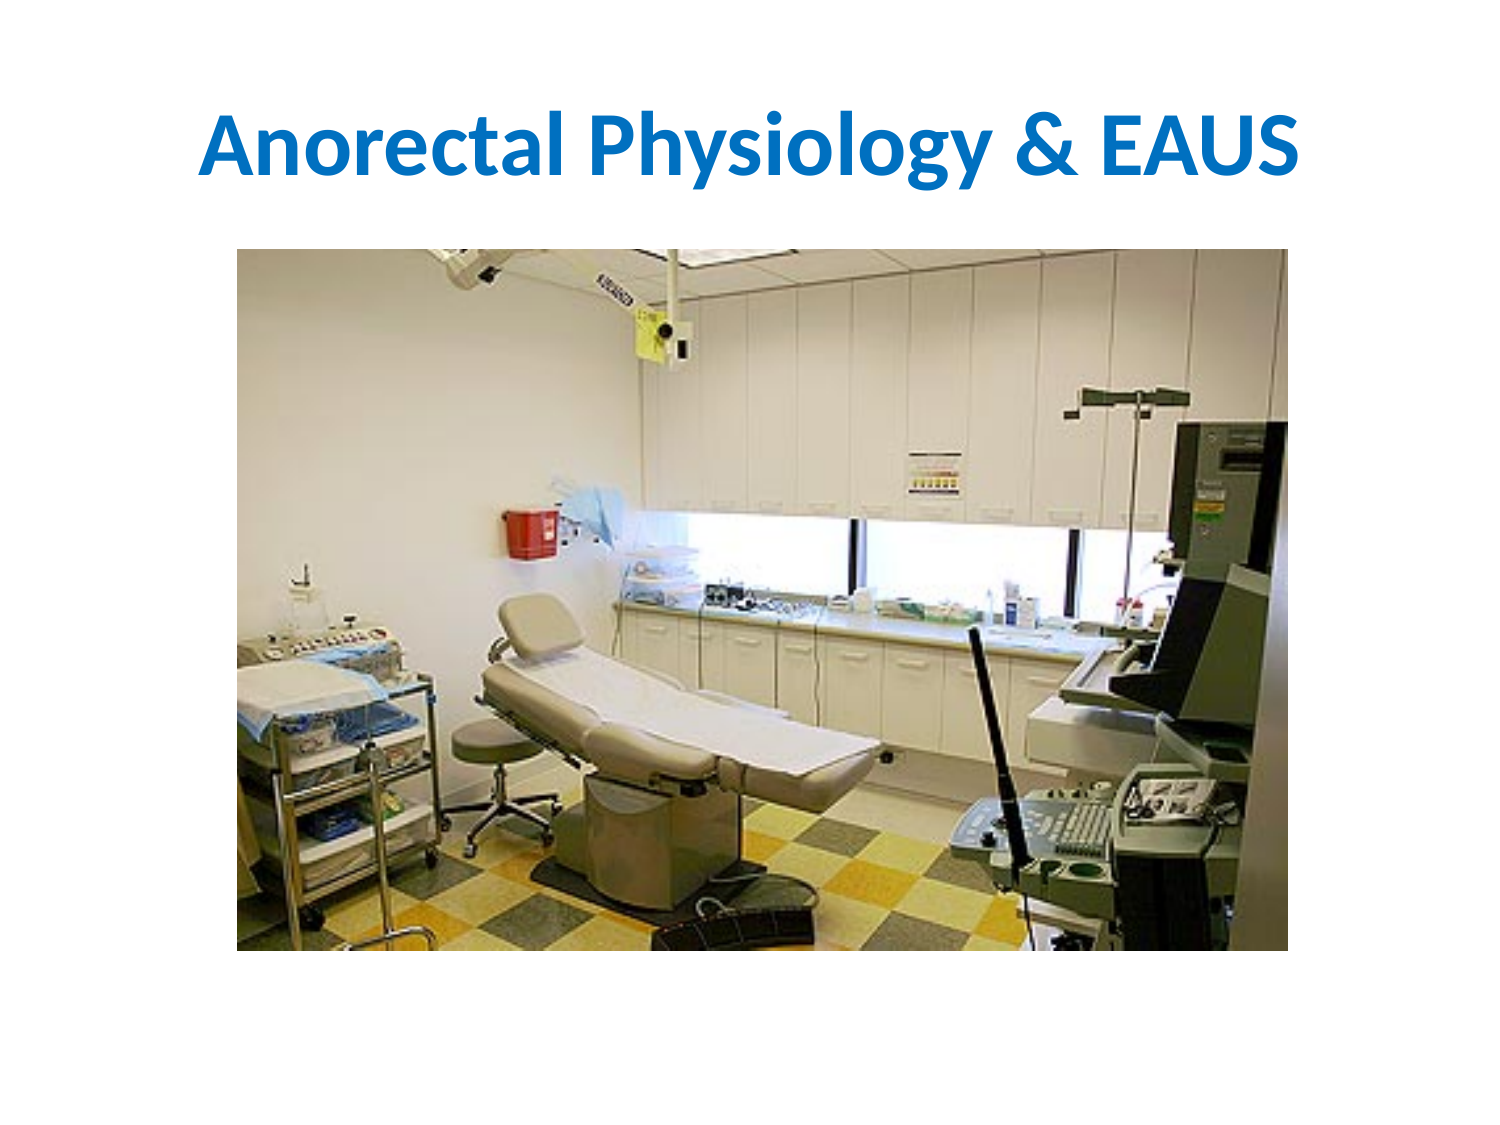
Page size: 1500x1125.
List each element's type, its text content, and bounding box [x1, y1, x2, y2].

picture [237, 249, 1288, 951]
title Anorectal Physiology & EAUS [75, 45, 1425, 233]
